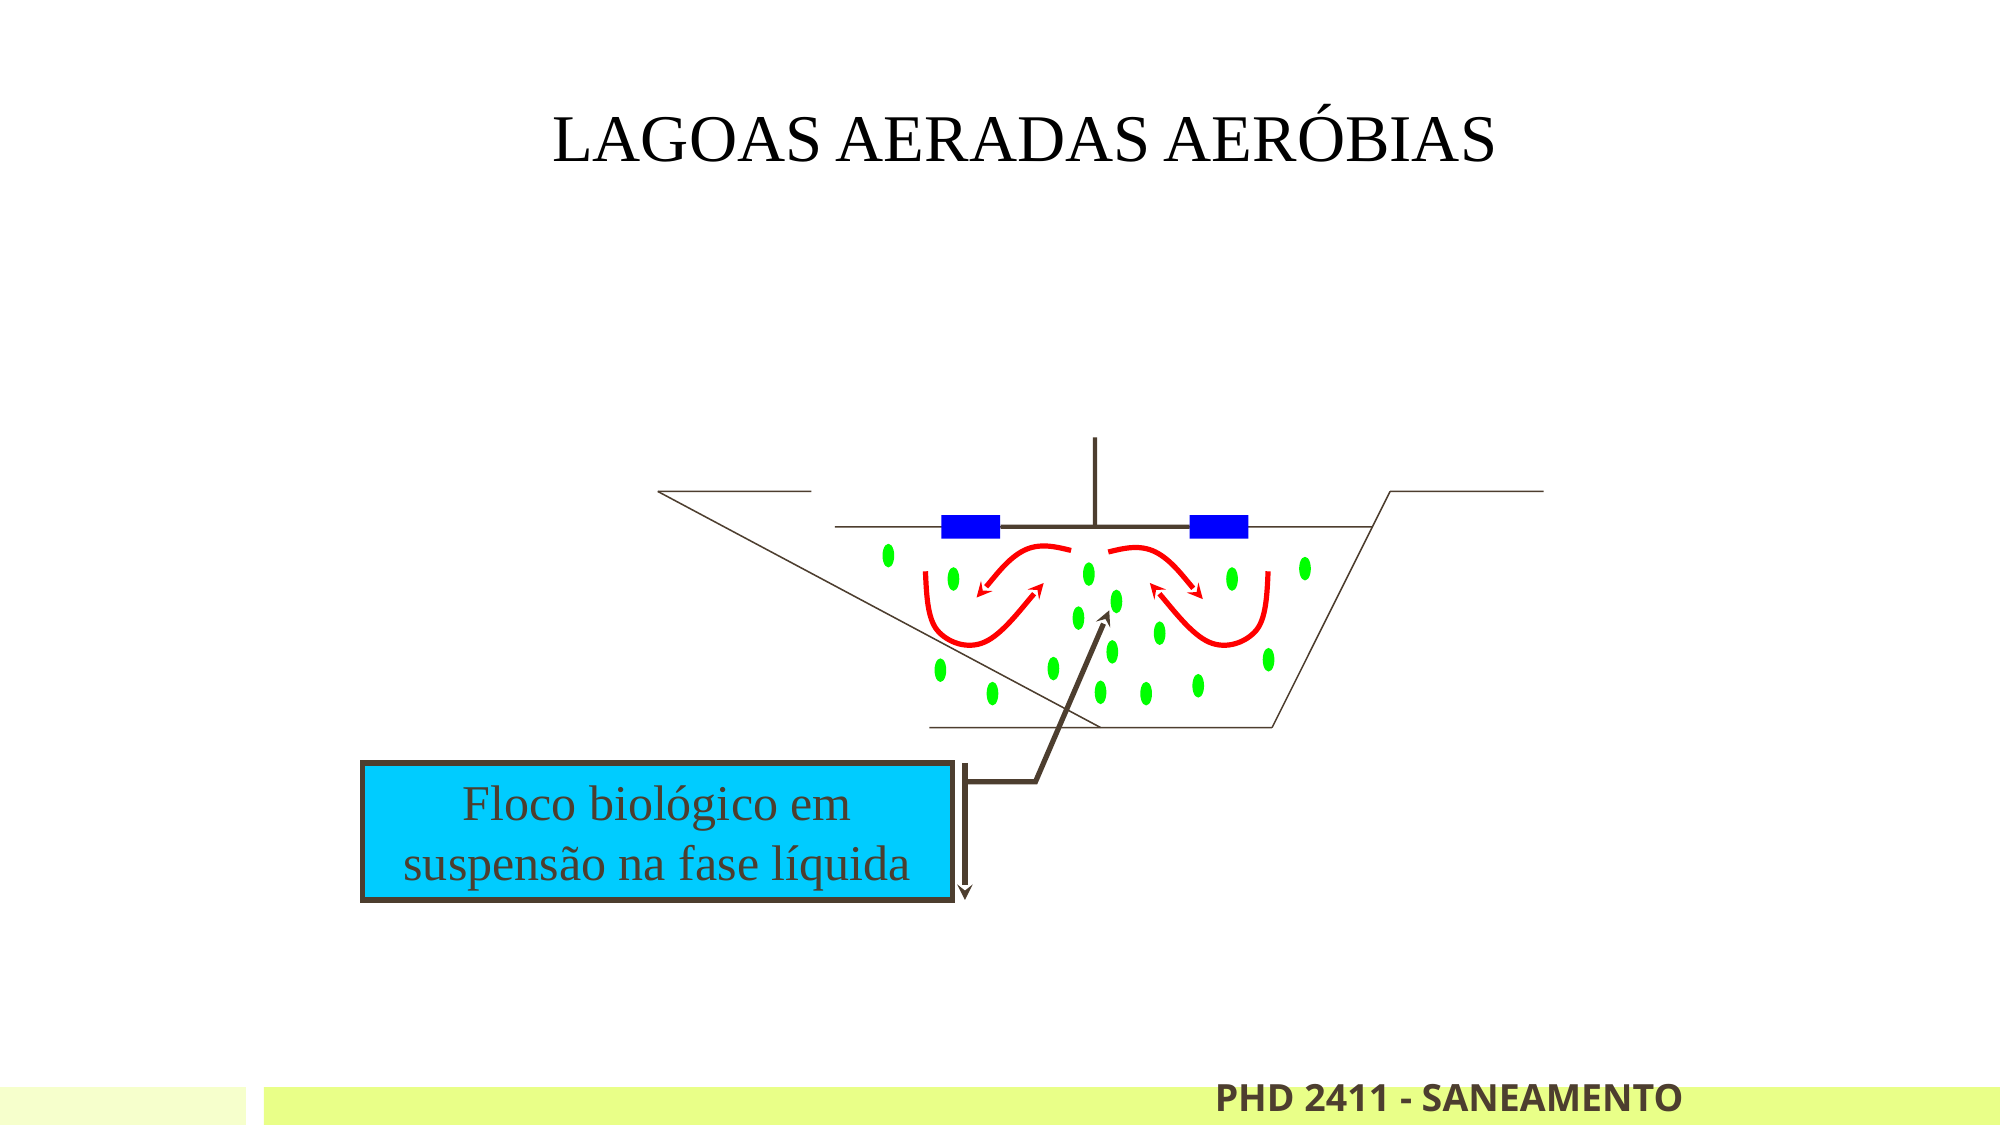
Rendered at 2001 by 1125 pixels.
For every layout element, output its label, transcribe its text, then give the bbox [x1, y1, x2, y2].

text_box LAGOAS AERADAS AERÓBIAS [300, 87, 1750, 182]
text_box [362, 437, 1544, 900]
text_box PHD 2411 - SANEAMENTO [1200, 1066, 1750, 1125]
